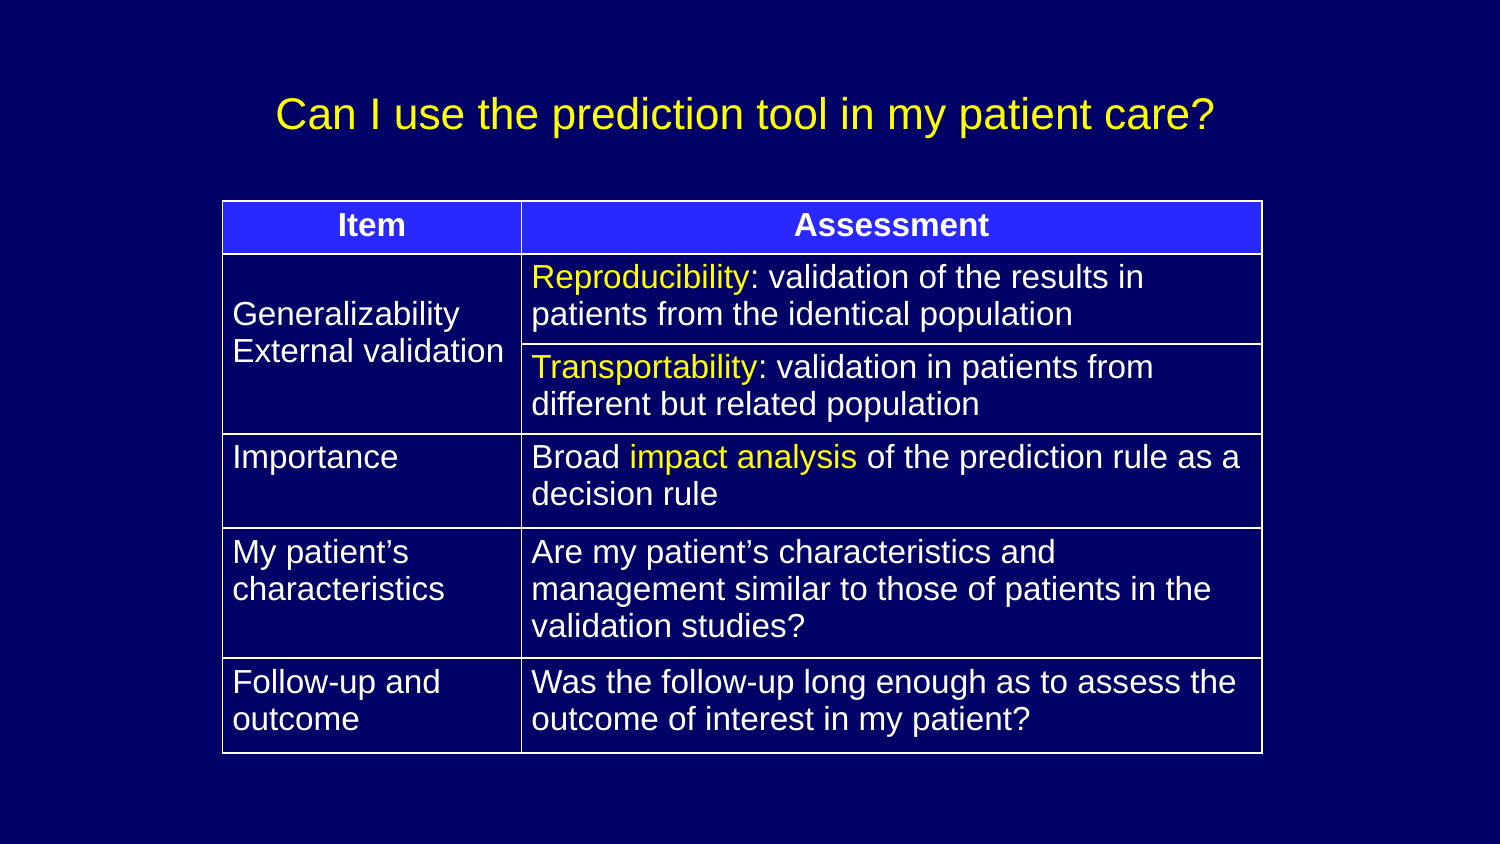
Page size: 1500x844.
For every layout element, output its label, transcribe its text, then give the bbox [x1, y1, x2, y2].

table_header Assessment [522, 202, 1261, 253]
table_cell Follow-up and outcome [223, 659, 521, 752]
table_cell My patient’s characteristics [223, 529, 521, 657]
table_cell Reproducibility: validation of the results in patients from the identical population [522, 255, 1261, 343]
table_cell Importance [223, 435, 521, 527]
table_cell Was the follow-up long enough as to assess the outcome of interest in my patient? [522, 659, 1261, 752]
table_cell Transportability: validation in patients from different but related population [522, 345, 1261, 433]
table_cell Are my patient’s characteristics and management similar to those of patients in the validation studies? [522, 529, 1261, 657]
title Can I use the prediction tool in my patient care? [222, 67, 1270, 156]
table_cell Generalizability External validation [223, 255, 521, 433]
table_cell Broad impact analysis of the prediction rule as a decision rule [522, 435, 1261, 527]
table_header Item [223, 202, 521, 253]
